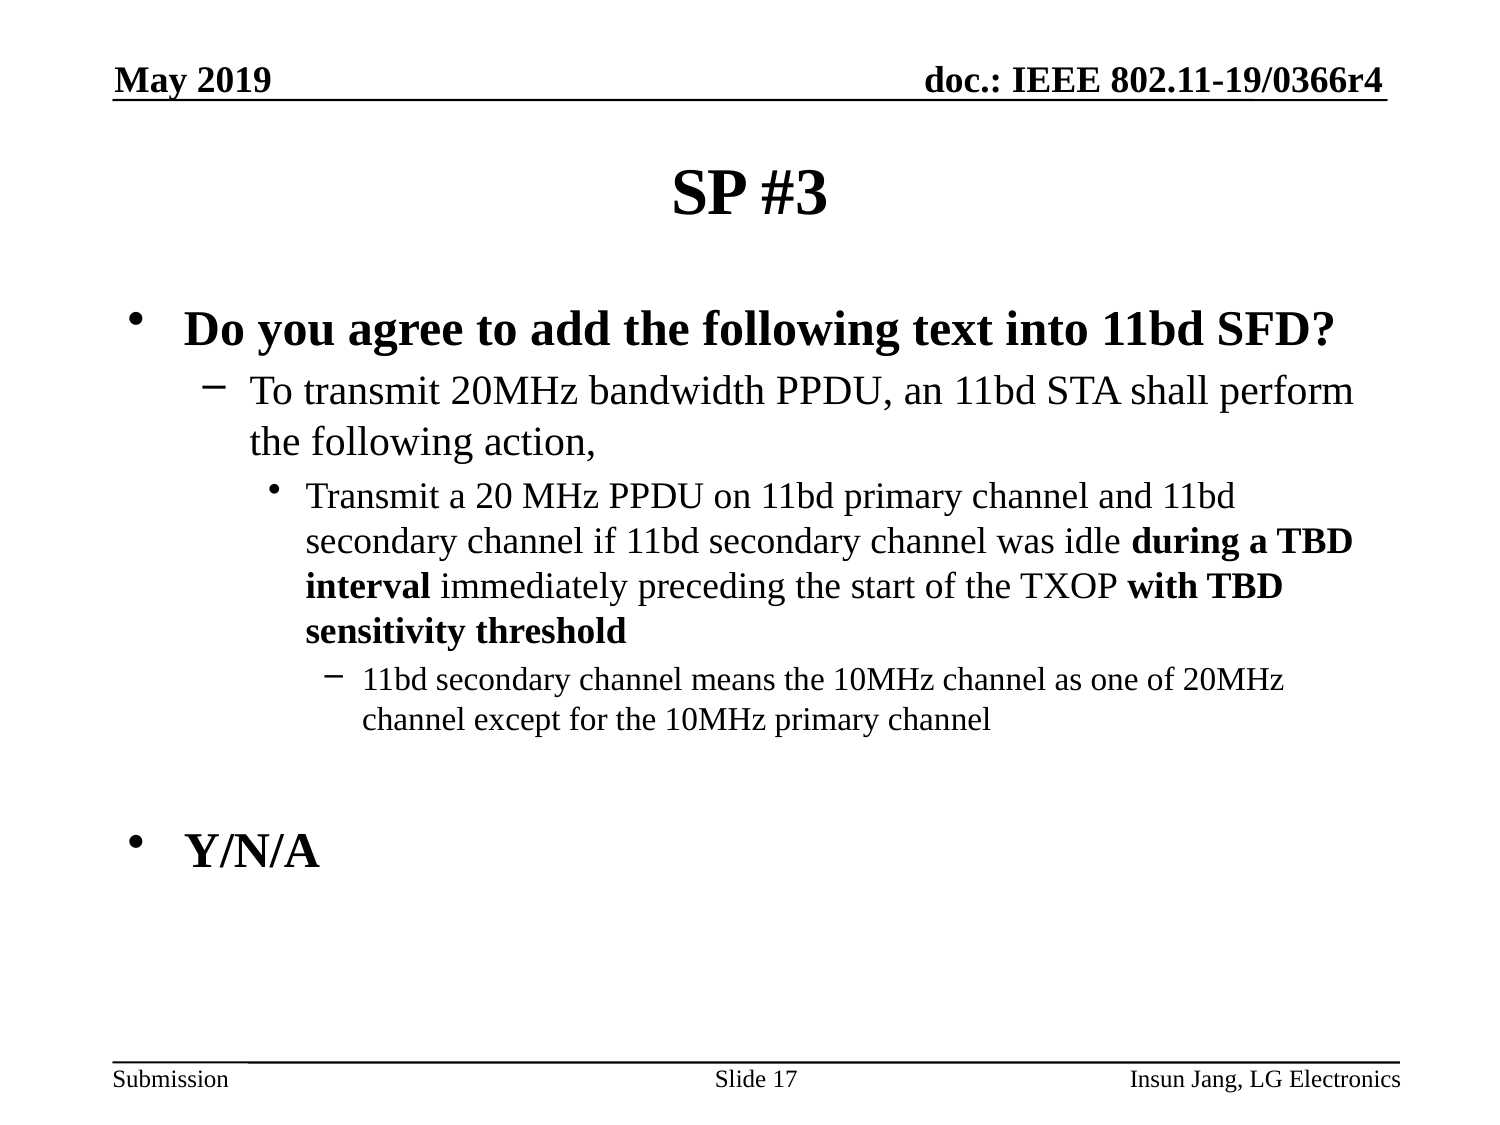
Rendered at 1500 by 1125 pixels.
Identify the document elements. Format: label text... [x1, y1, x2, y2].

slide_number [114, 54, 274, 101]
title SP #3 [112, 112, 1388, 263]
slide_number Slide 17 [712, 1061, 800, 1093]
list Do you agree to add the following text into 11bd SFD? To transmit 20MHz bandwidth PPDU, an 11bd STA shall perform the following action, Transmit a 20 MHz PPDU on 11bd primary channel and 11bd secondary channel if 11bd secondary channel was idle during a TBD interval immediately preceding the start of the TXOP with TBD sensitivity threshold 11bd secondary channel means the 10MHz channel as one of 20MHz channel except for the 10MHz primary channel Y/N/A [112, 287, 1388, 1000]
footer Insun Jang, LG Electronics [1125, 1061, 1402, 1093]
